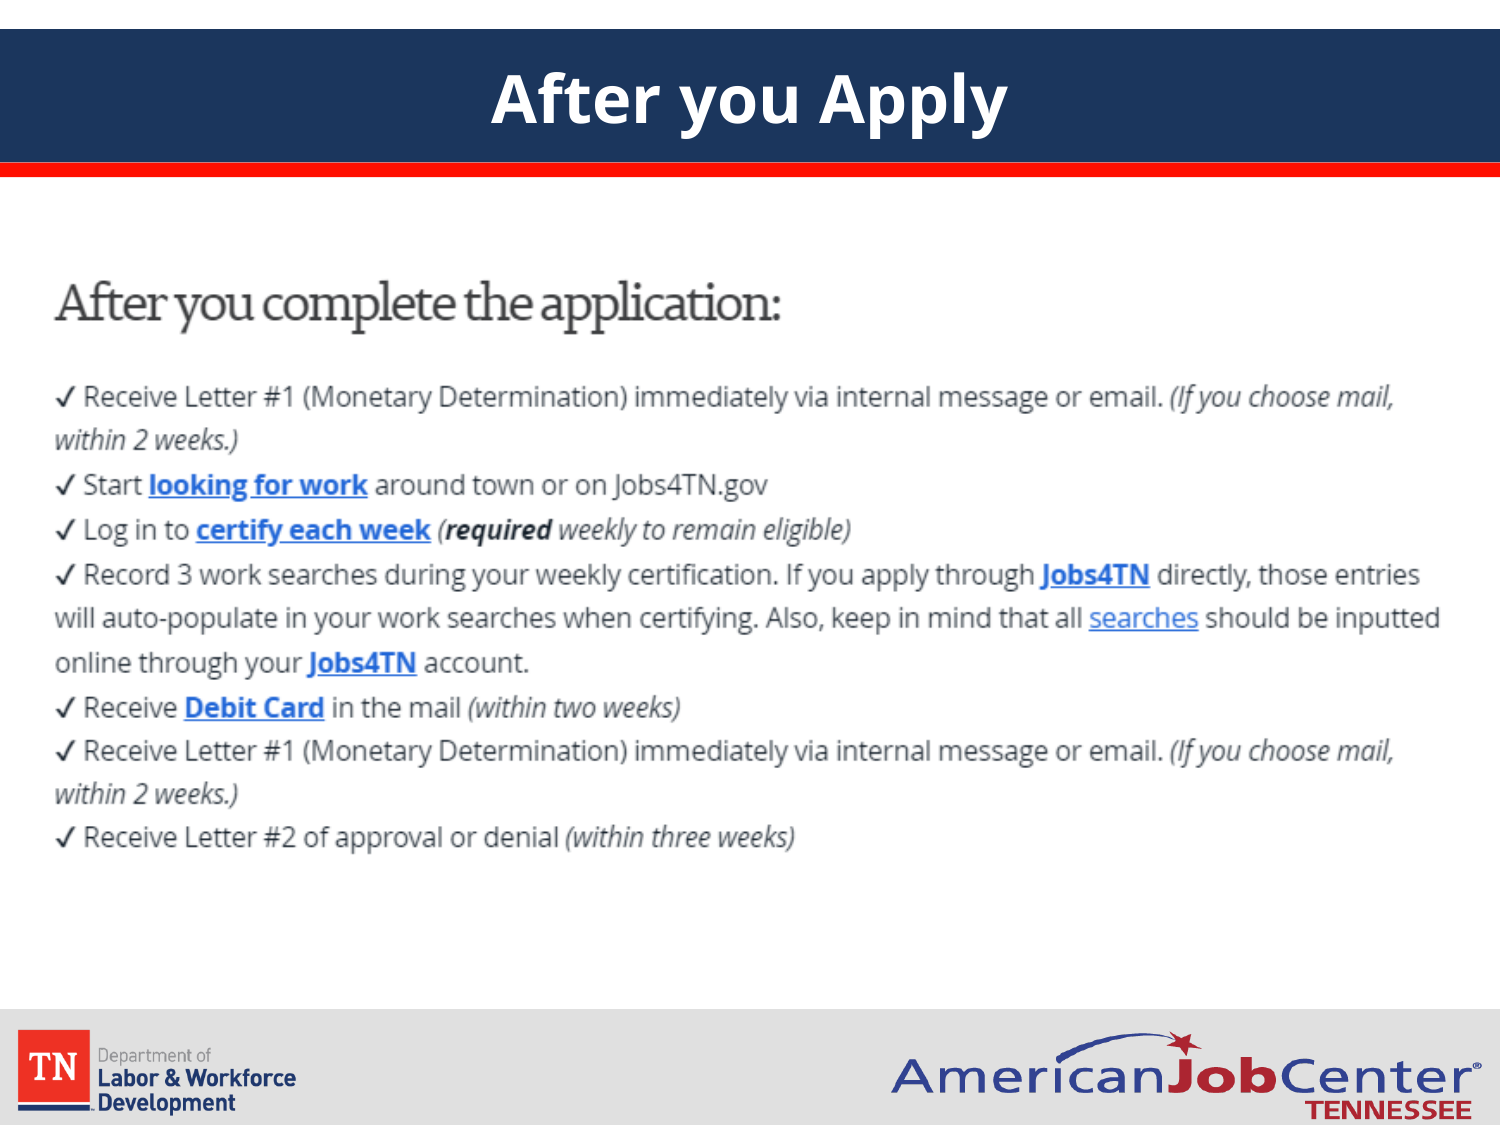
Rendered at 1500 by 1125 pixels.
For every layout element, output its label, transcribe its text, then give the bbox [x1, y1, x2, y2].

title After you Apply [24, 29, 1475, 165]
picture [879, 1026, 1490, 1125]
picture [41, 262, 1458, 863]
picture [6, 1012, 307, 1125]
